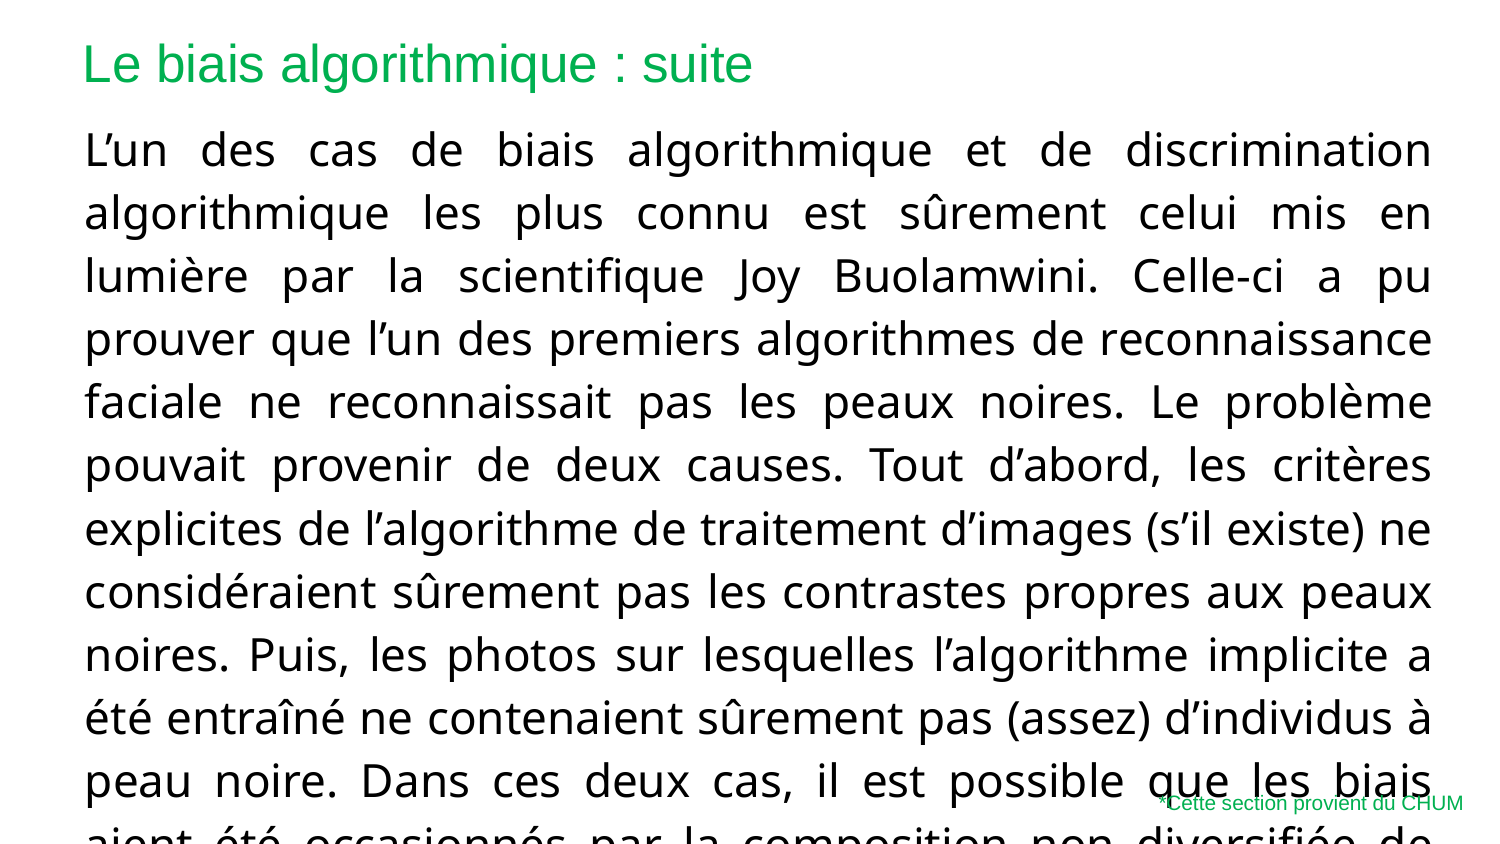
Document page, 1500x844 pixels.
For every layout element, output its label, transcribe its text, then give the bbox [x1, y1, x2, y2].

text_box *Cette section provient du CHUM [1143, 781, 1500, 822]
title Le biais algorithmique : suite [67, 15, 1466, 109]
list L’un des cas de biais algorithmique et de discrimination algorithmique les plus connu est sûrement celui mis en lumière par la scientifique Joy Buolamwini. Celle-ci a pu prouver que l’un des premiers algorithmes de reconnaissance faciale ne reconnaissait pas les peaux noires. Le problème pouvait provenir de deux causes. Tout d’abord, les critères explicites de l’algorithme de traitement d’images (s’il existe) ne considéraient sûrement pas les contrastes propres aux peaux noires. Puis, les photos sur lesquelles l’algorithme implicite a été entraîné ne contenaient sûrement pas (assez) d’individus à peau noire. Dans ces deux cas, il est possible que les biais aient été occasionnés par la composition non diversifiée de l’équipe de concepteurs. [51, 61, 1449, 623]
